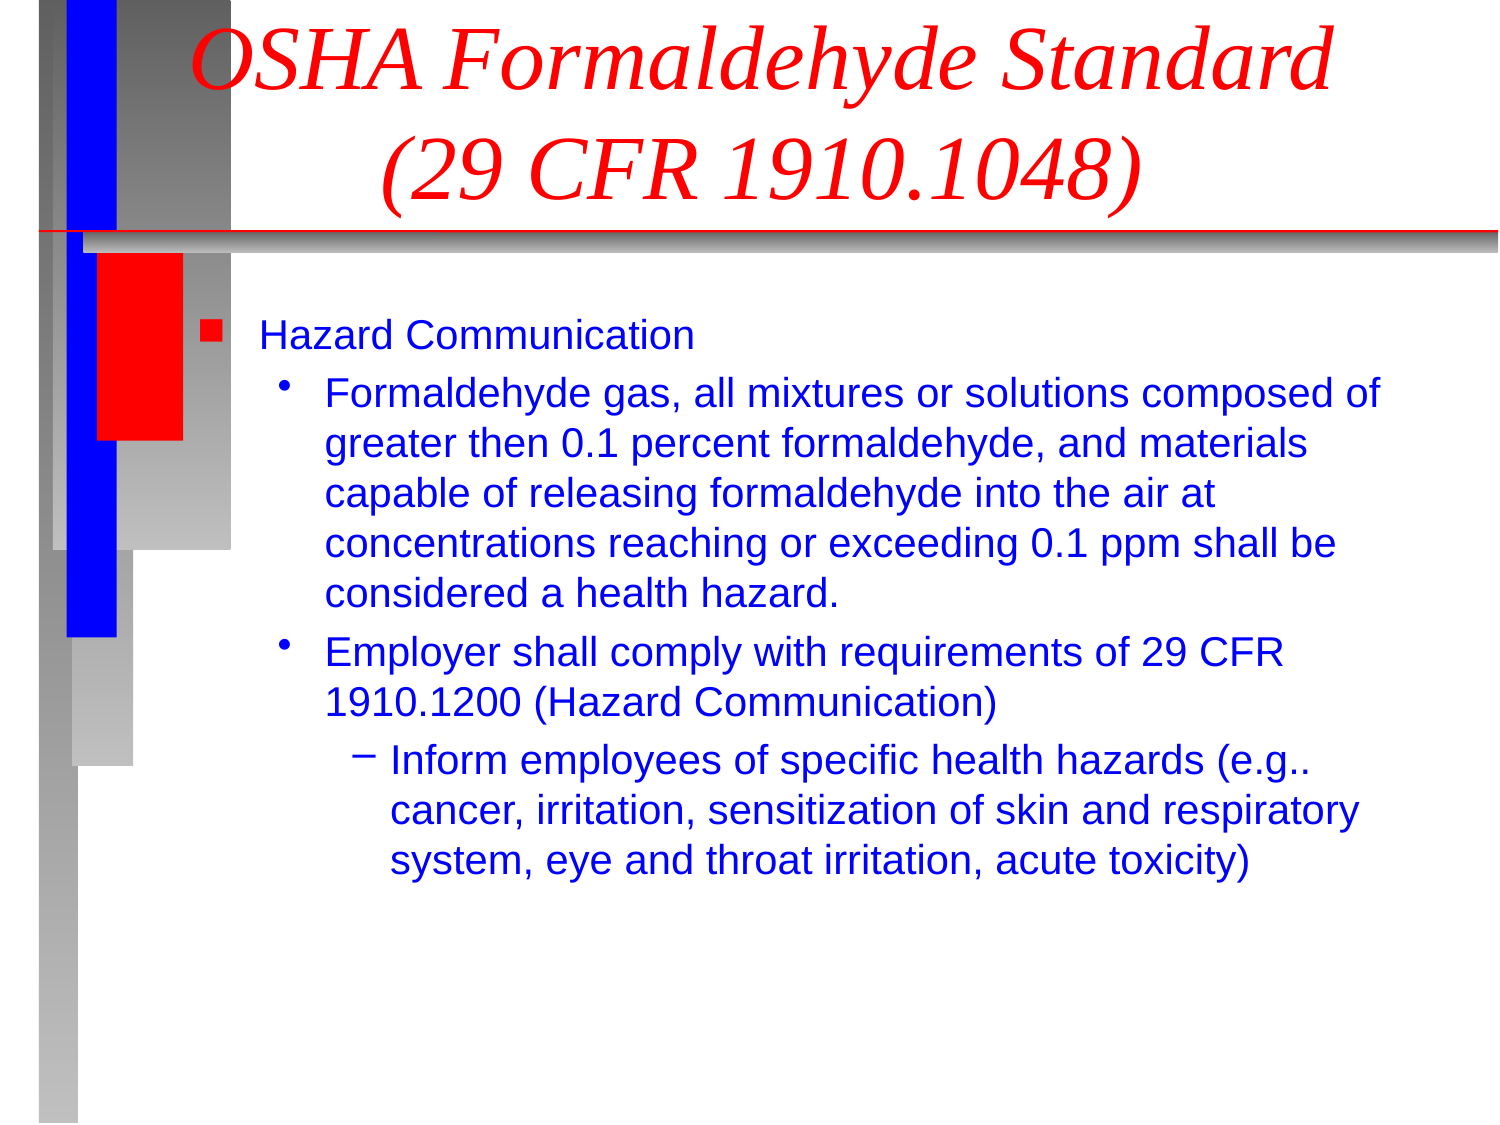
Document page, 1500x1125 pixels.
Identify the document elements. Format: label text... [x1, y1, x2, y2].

title OSHA Formaldehyde Standard (29 CFR 1910.1048) [124, 34, 1401, 226]
list Hazard Communication Formaldehyde gas, all mixtures or solutions composed of greater then 0.1 percent formaldehyde, and materials capable of releasing formaldehyde into the air at concentrations reaching or exceeding 0.1 ppm shall be considered a health hazard. Employer shall comply with requirements of 29 CFR 1910.1200 (Hazard Communication) Inform employees of specific health hazards (e.g.. cancer, irritation, sensitization of skin and respiratory system, eye and throat irritation, acute toxicity) [187, 299, 1463, 976]
